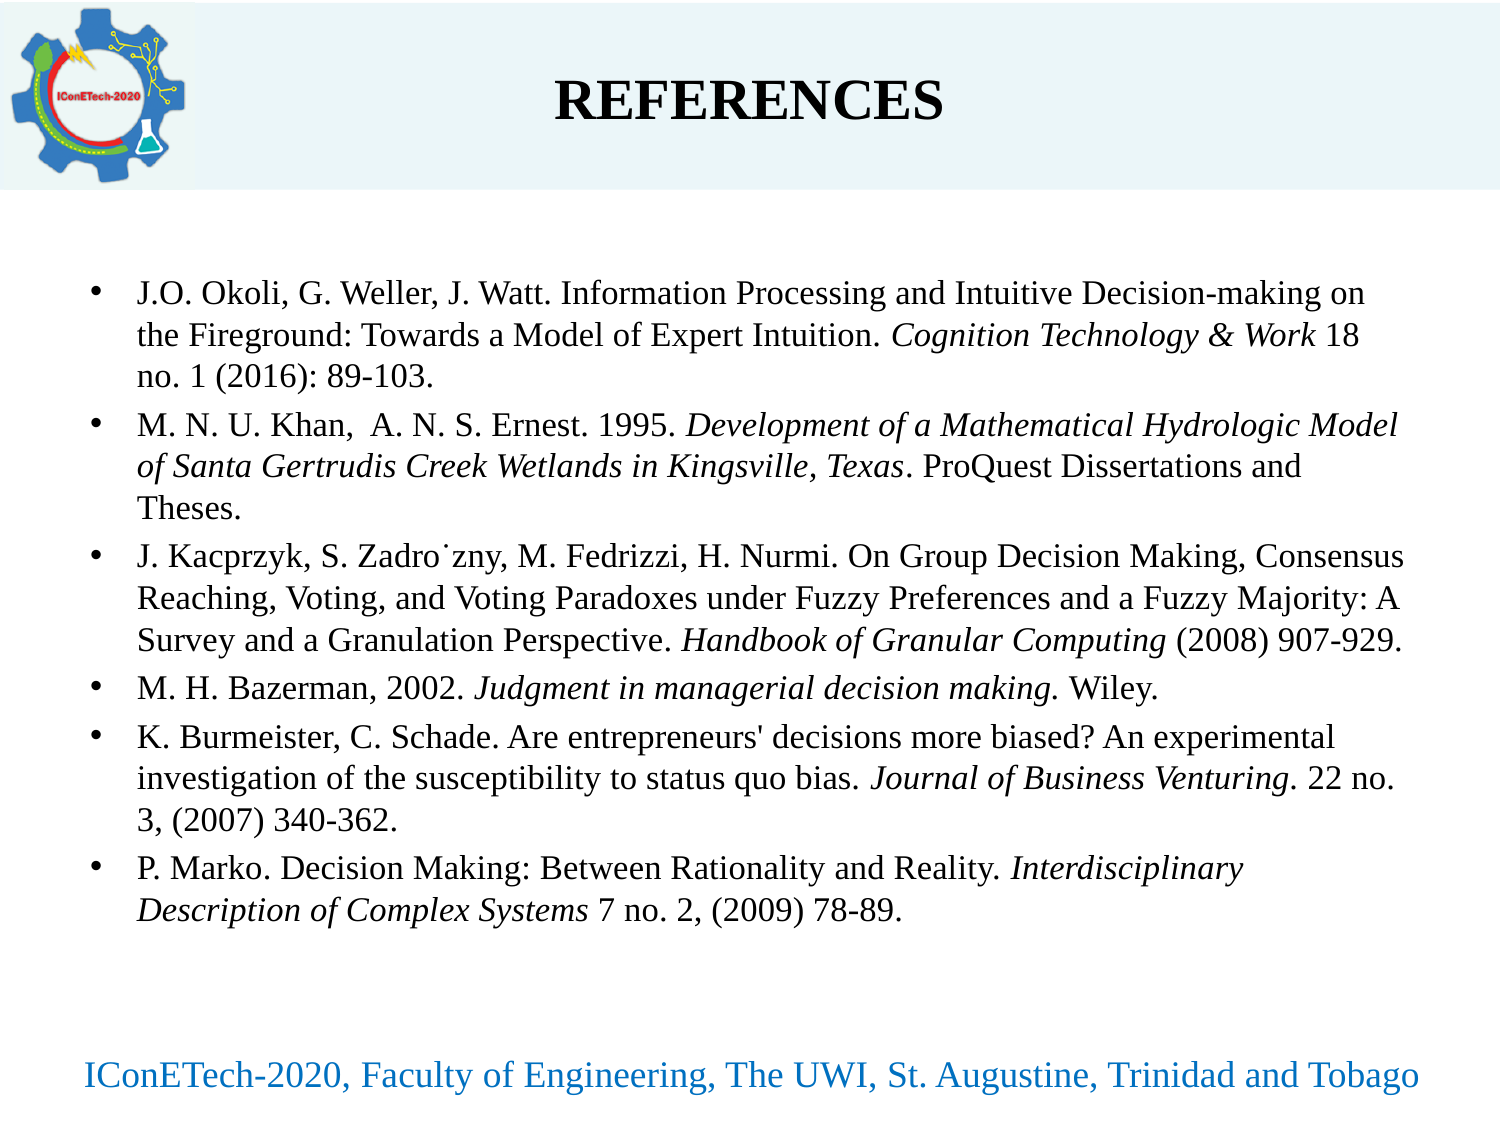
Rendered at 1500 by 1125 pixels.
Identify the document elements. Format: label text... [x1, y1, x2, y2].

list J.O. Okoli, G. Weller, J. Watt. Information Processing and Intuitive Decision-making on the Fireground: Towards a Model of Expert Intuition. Cognition Technology & Work 18 no. 1 (2016): 89-103. M. N. U. Khan, A. N. S. Ernest. 1995. Development of a Mathematical Hydrologic Model of Santa Gertrudis Creek Wetlands in Kingsville, Texas. ProQuest Dissertations and Theses. J. Kacprzyk, S. Zadro˙zny, M. Fedrizzi, H. Nurmi. On Group Decision Making, Consensus Reaching, Voting, and Voting Paradoxes under Fuzzy Preferences and a Fuzzy Majority: A Survey and a Granulation Perspective. Handbook of Granular Computing (2008) 907-929. M. H. Bazerman, 2002. Judgment in managerial decision making. Wiley. K. Burmeister, C. Schade. Are entrepreneurs' decisions more biased? An experimental investigation of the susceptibility to status quo bias. Journal of Business Venturing. 22 no. 3, (2007) 340-362. P. Marko. Decision Making: Between Rationality and Reality. Interdisciplinary Description of Complex Systems 7 no. 2, (2009) 78-89. [75, 262, 1425, 988]
title REFERENCES [196, 2, 1500, 190]
footer IConETech-2020, Faculty of Engineering, The UWI, St. Augustine, Trinidad and Tobago [4, 1042, 1500, 1103]
picture [4, 2, 196, 190]
